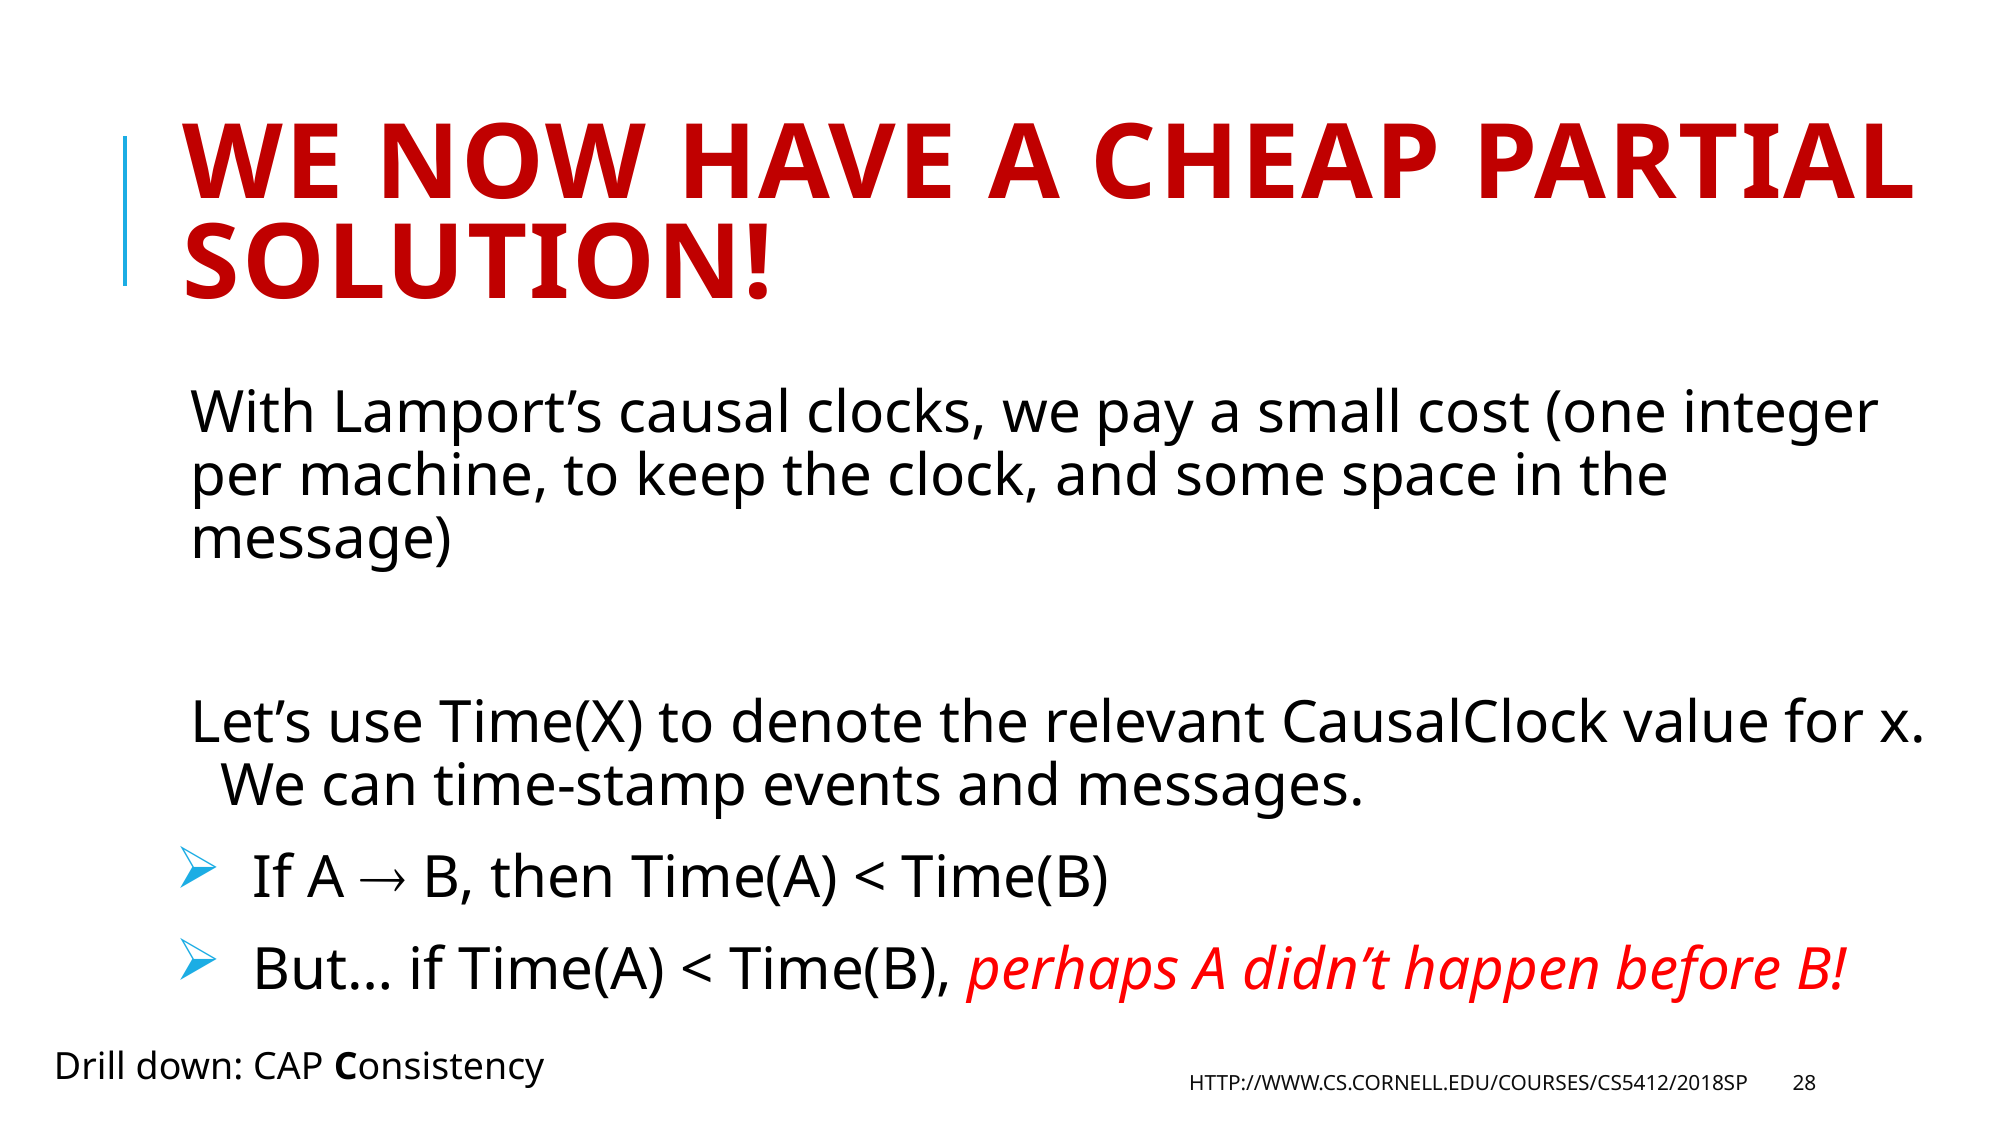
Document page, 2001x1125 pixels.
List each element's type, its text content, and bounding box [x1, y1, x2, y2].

list With Lamport’s causal clocks, we pay a small cost (one integer per machine, to keep the clock, and some space in the message) Let’s use Time(X) to denote the relevant CausalClock value for x. We can time-stamp events and messages. If A  B, then Time(A) < Time(B) But… if Time(A) < Time(B), perhaps A didn’t happen before B! [168, 375, 1938, 1035]
title We now have a cheap partial solution! [168, 96, 1938, 342]
text_box Drill down: CAP Consistency [39, 1034, 868, 1095]
footer http://www.cs.cornell.edu/courses/cs5412/2018sp [794, 1061, 1763, 1107]
slide_number 28 [1777, 1061, 1938, 1107]
